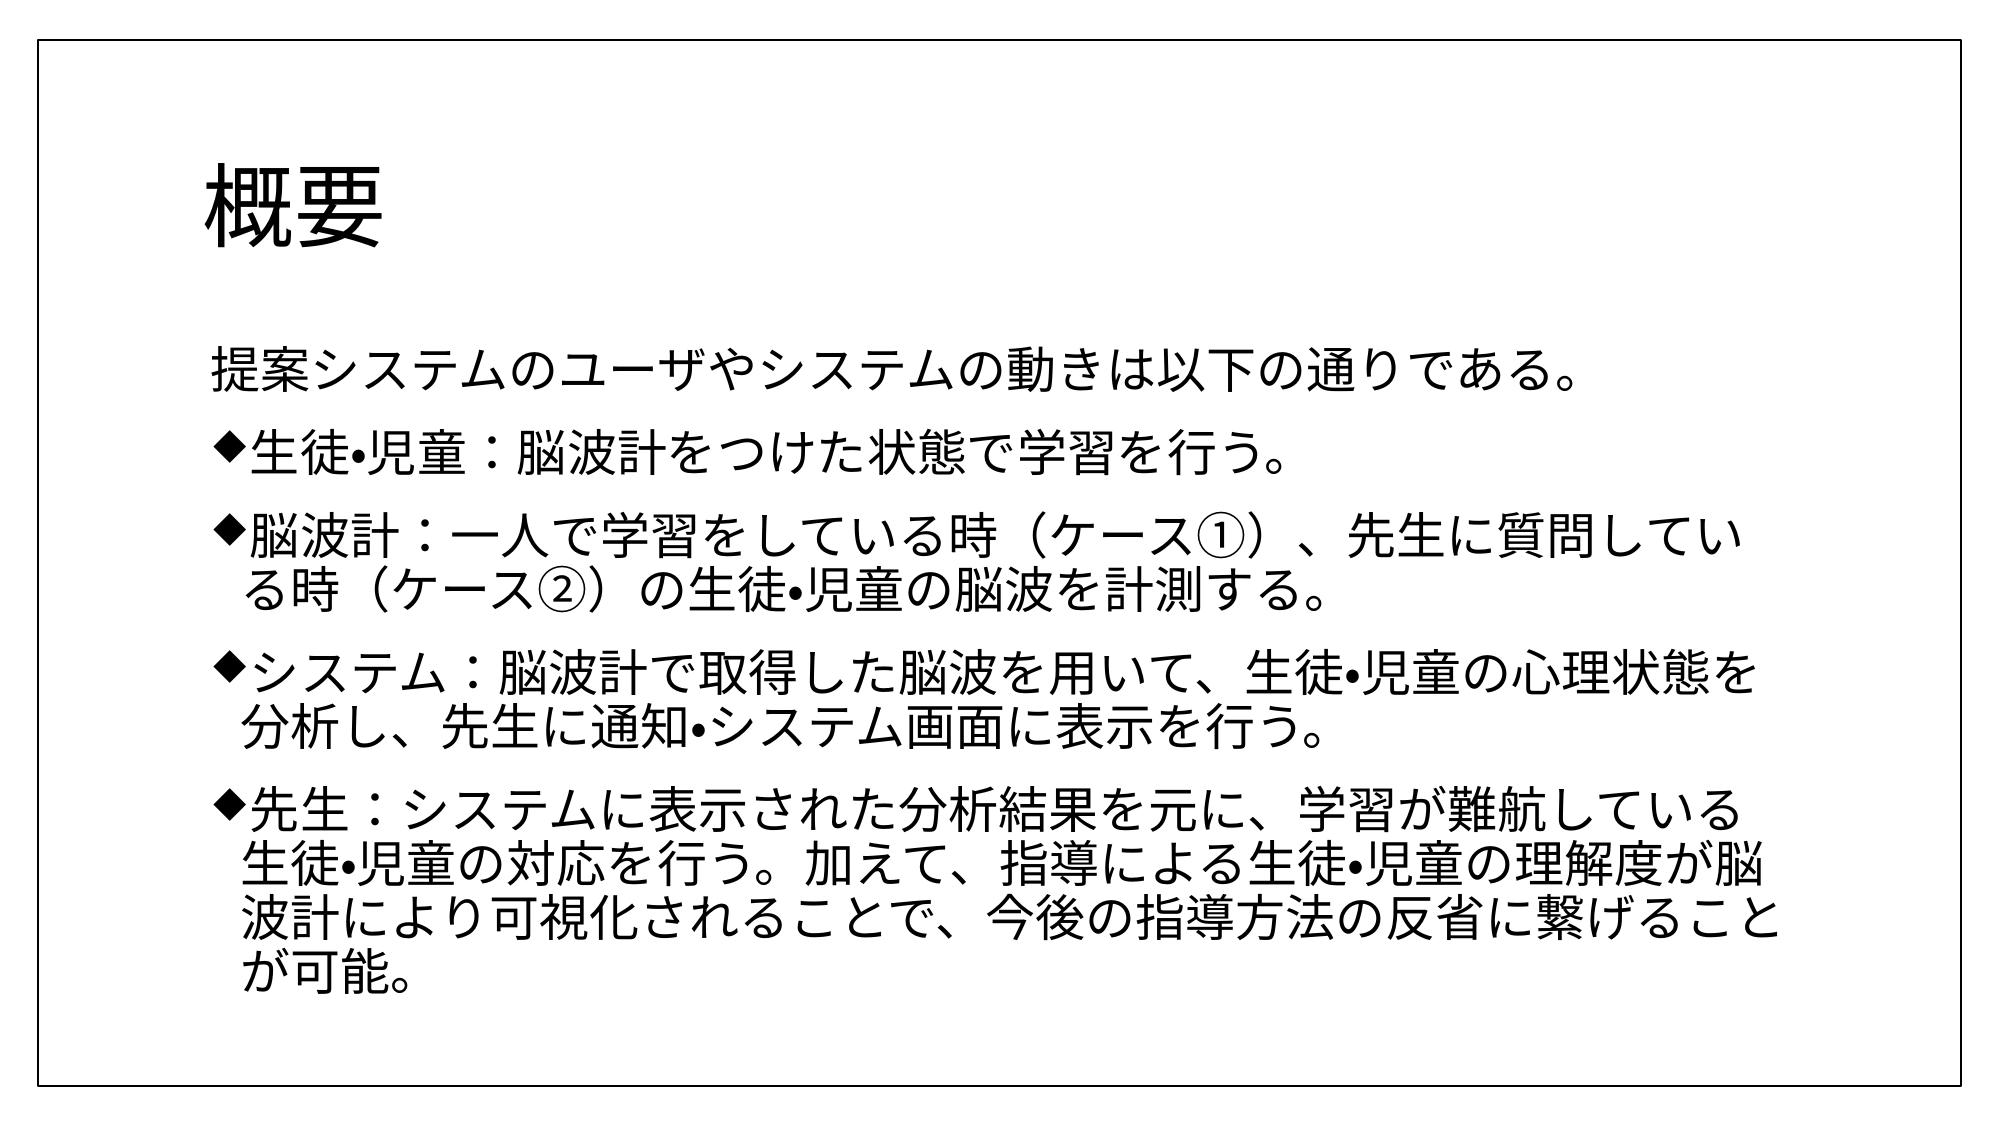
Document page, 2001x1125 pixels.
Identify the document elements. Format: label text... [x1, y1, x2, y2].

list 提案システムのユーザやシステムの動きは以下の通りである。 生徒・児童：脳波計をつけた状態で学習を行う。 脳波計：一人で学習をしている時（ケース①）、先生に質問している時（ケース②）の生徒・児童の脳波を計測する。 システム：脳波計で取得した脳波を用いて、生徒・児童の心理状態を分析し、先生に通知・システム画面に表示を行う。 先生：システムに表示された分析結果を元に、学習が難航している生徒・児童の対応を行う。加えて、指導による生徒・児童の理解度が脳波計により可視化されることで、今後の指導方法の反省に繋げることが可能。 [187, 337, 1808, 1000]
title 概要 [187, 99, 1808, 323]
